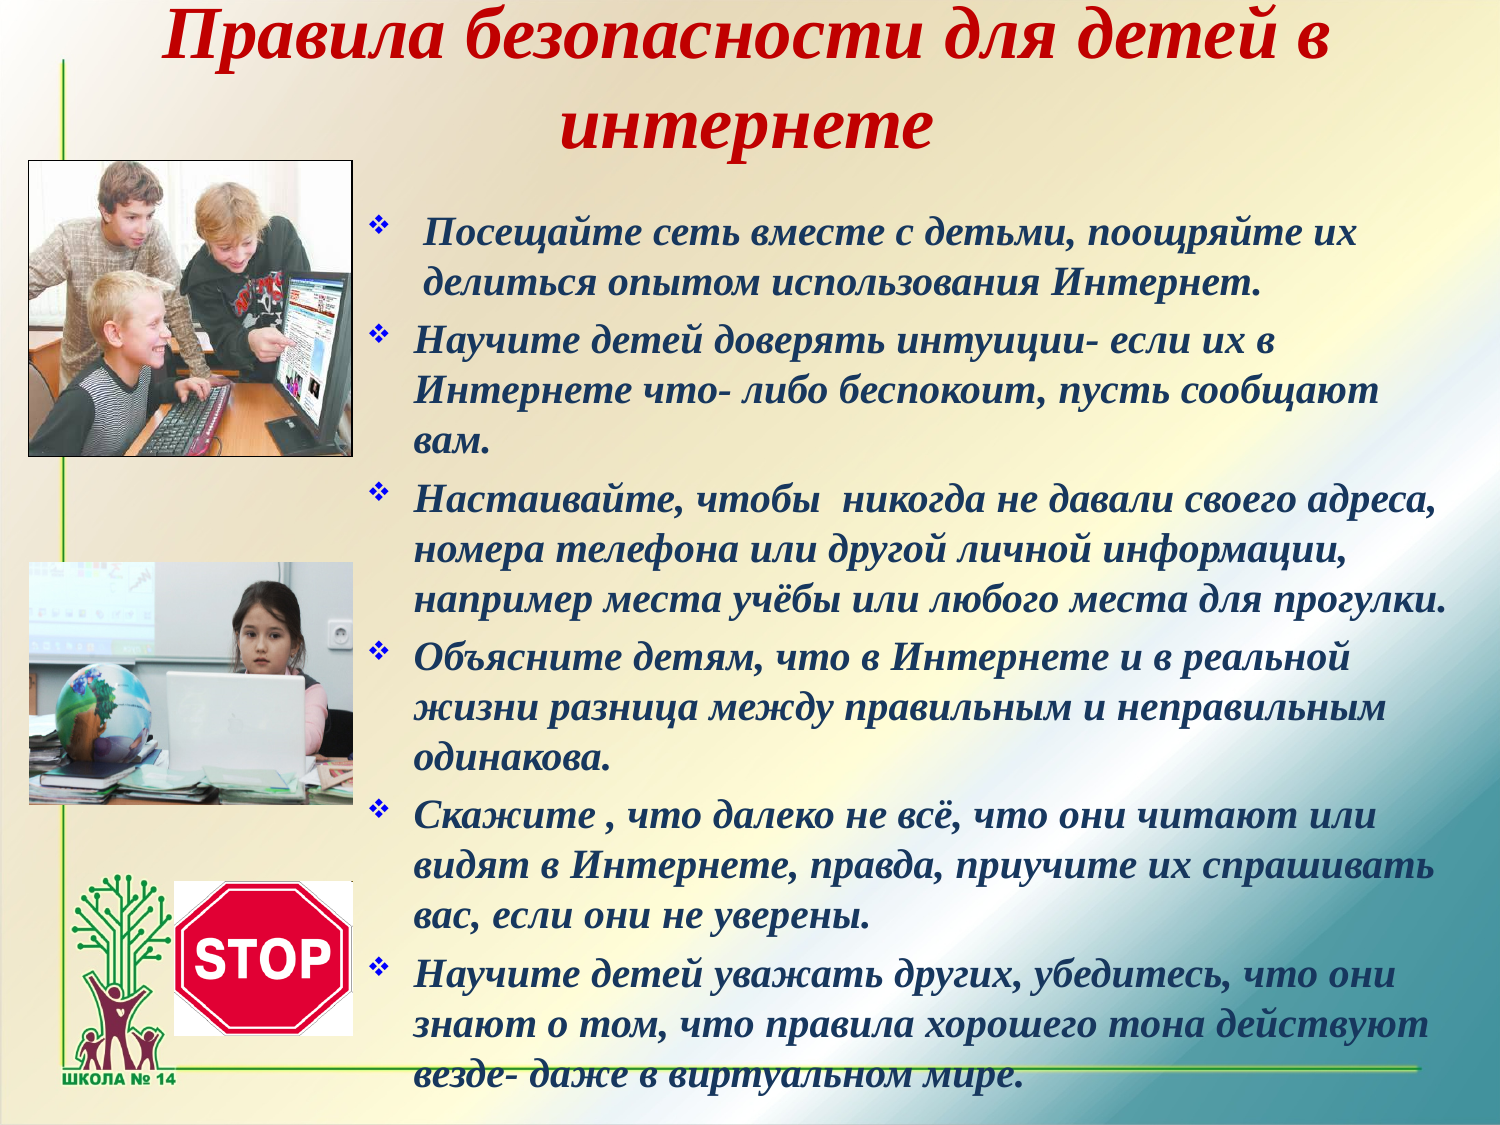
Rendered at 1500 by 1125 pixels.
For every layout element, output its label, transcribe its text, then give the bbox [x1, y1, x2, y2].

text_box Посещайте сеть вместе с детьми, поощряйте их делиться опытом использования Интернет. Научите детей доверять интуиции- если их в Интернете что- либо беспокоит, пусть сообщают вам. Настаивайте, чтобы никогда не давали своего адреса, номера телефона или другой личной информации, например места учёбы или любого места для прогулки. Объясните детям, что в Интернете и в реальной жизни разница между правильным и неправильным одинакова. Скажите , что далеко не всё, что они читают или видят в Интернете, правда, приучите их спрашивать вас, если они не уверены. Научите детей уважать других, убедитесь, что они знают о том, что правила хорошего тона действуют везде- даже в виртуальном мире. [352, 196, 1483, 1103]
picture [0, 0, 1500, 1125]
title Правила безопасности для детей в интернете [0, 45, 1495, 102]
